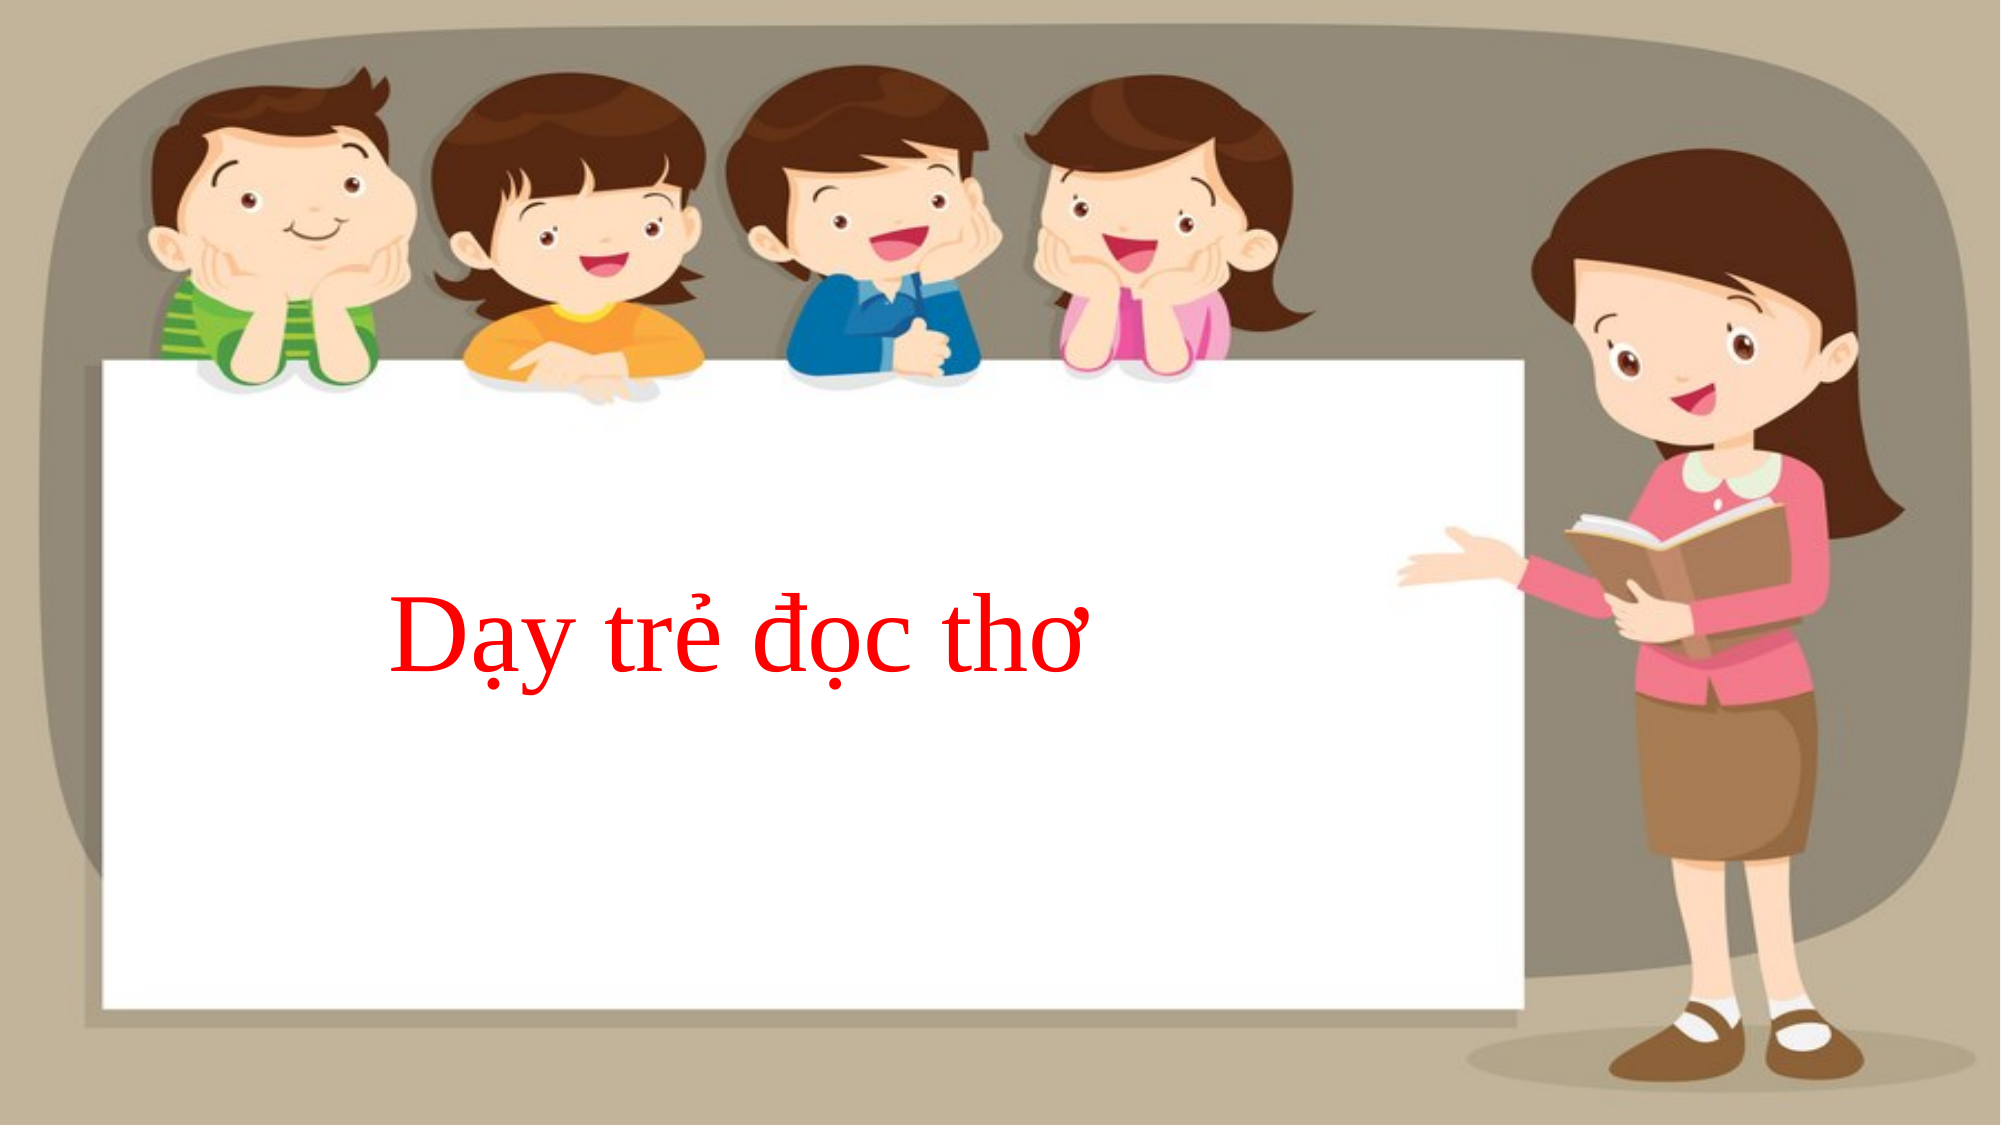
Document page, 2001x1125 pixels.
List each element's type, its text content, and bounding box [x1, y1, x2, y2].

picture [0, 0, 2001, 1125]
text_box Dạy trẻ đọc thơ [373, 551, 1105, 702]
